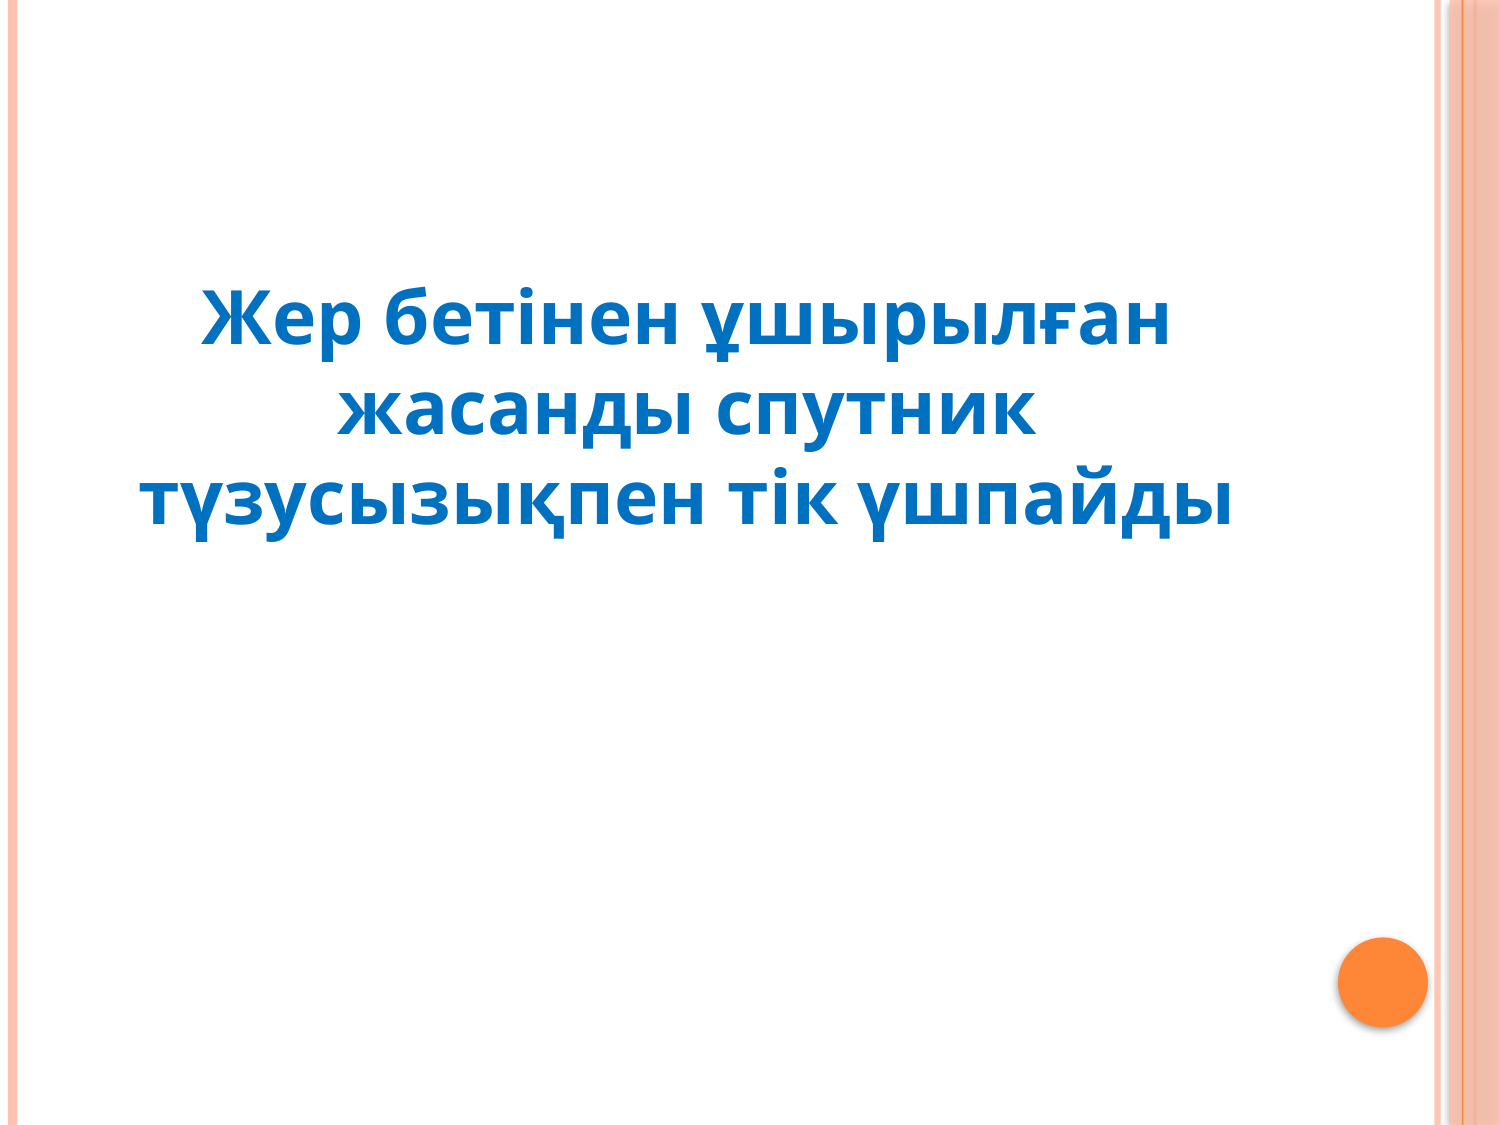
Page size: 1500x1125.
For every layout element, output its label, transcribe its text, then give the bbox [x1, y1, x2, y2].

list Жер бетінен ұшырылған жасанды спутник түзусызықпен тік үшпайды [75, 262, 1300, 1062]
